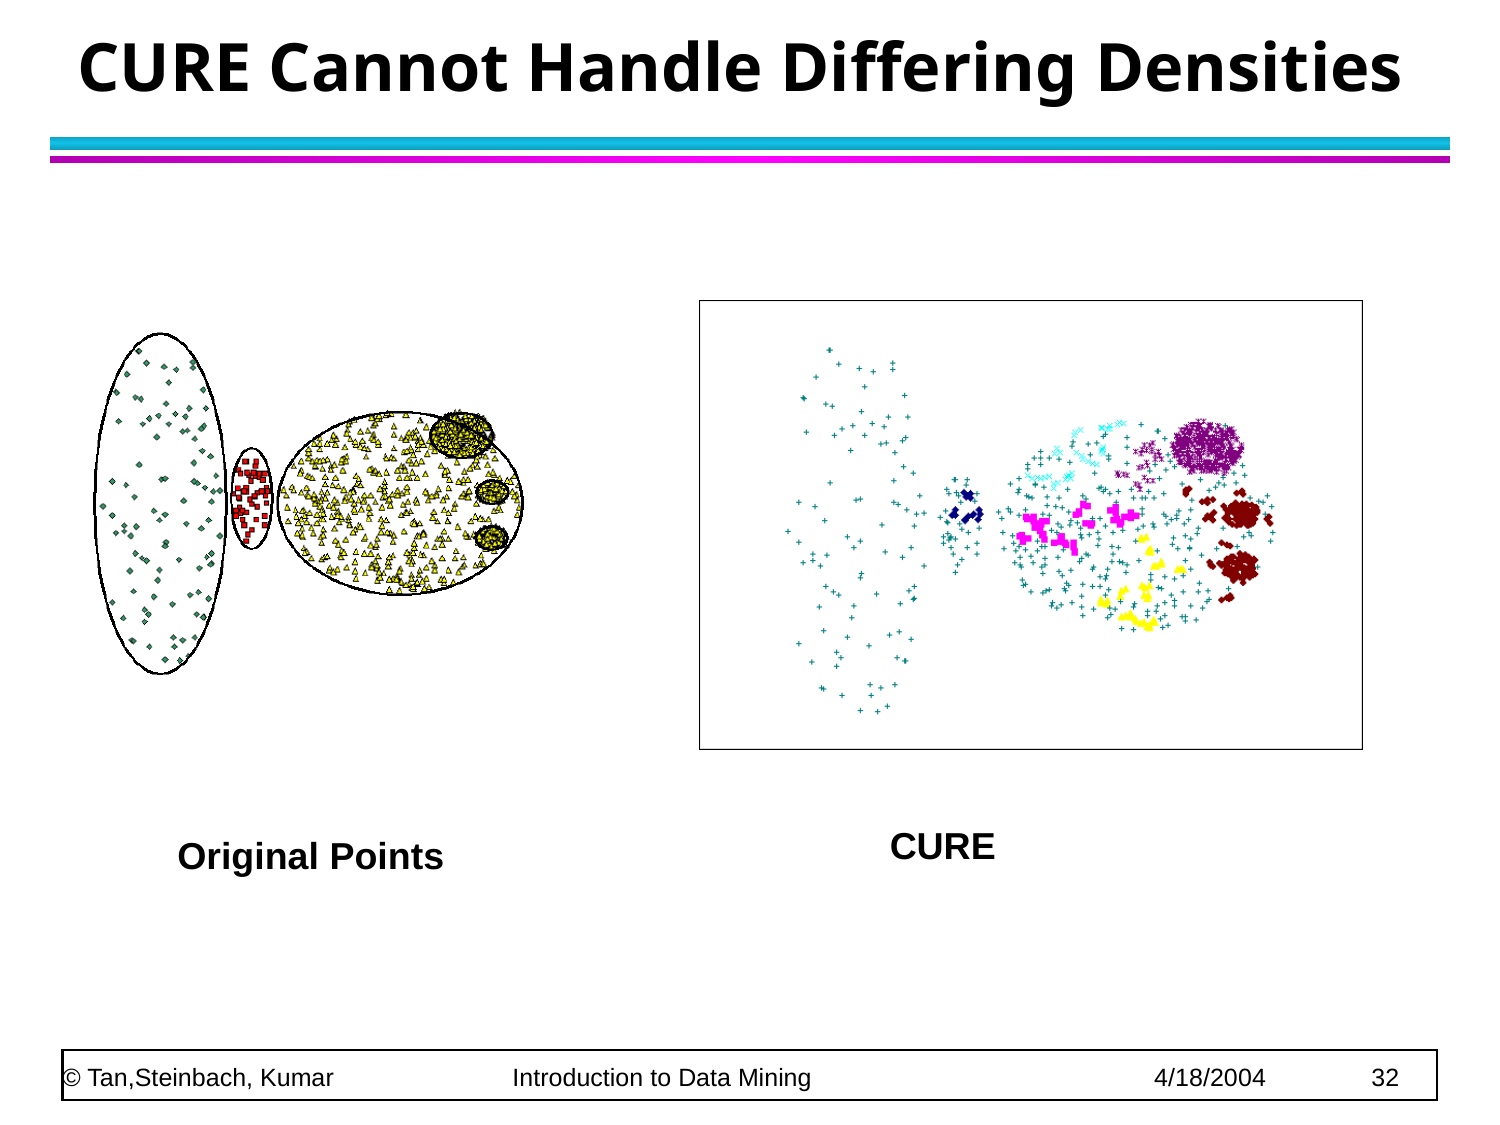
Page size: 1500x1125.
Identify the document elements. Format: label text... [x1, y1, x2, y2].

title CURE Cannot Handle Differing Densities [62, 24, 1475, 113]
text_box Original Points [162, 824, 575, 885]
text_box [699, 300, 1363, 751]
picture [62, 324, 563, 719]
text_box CURE [874, 814, 1163, 875]
